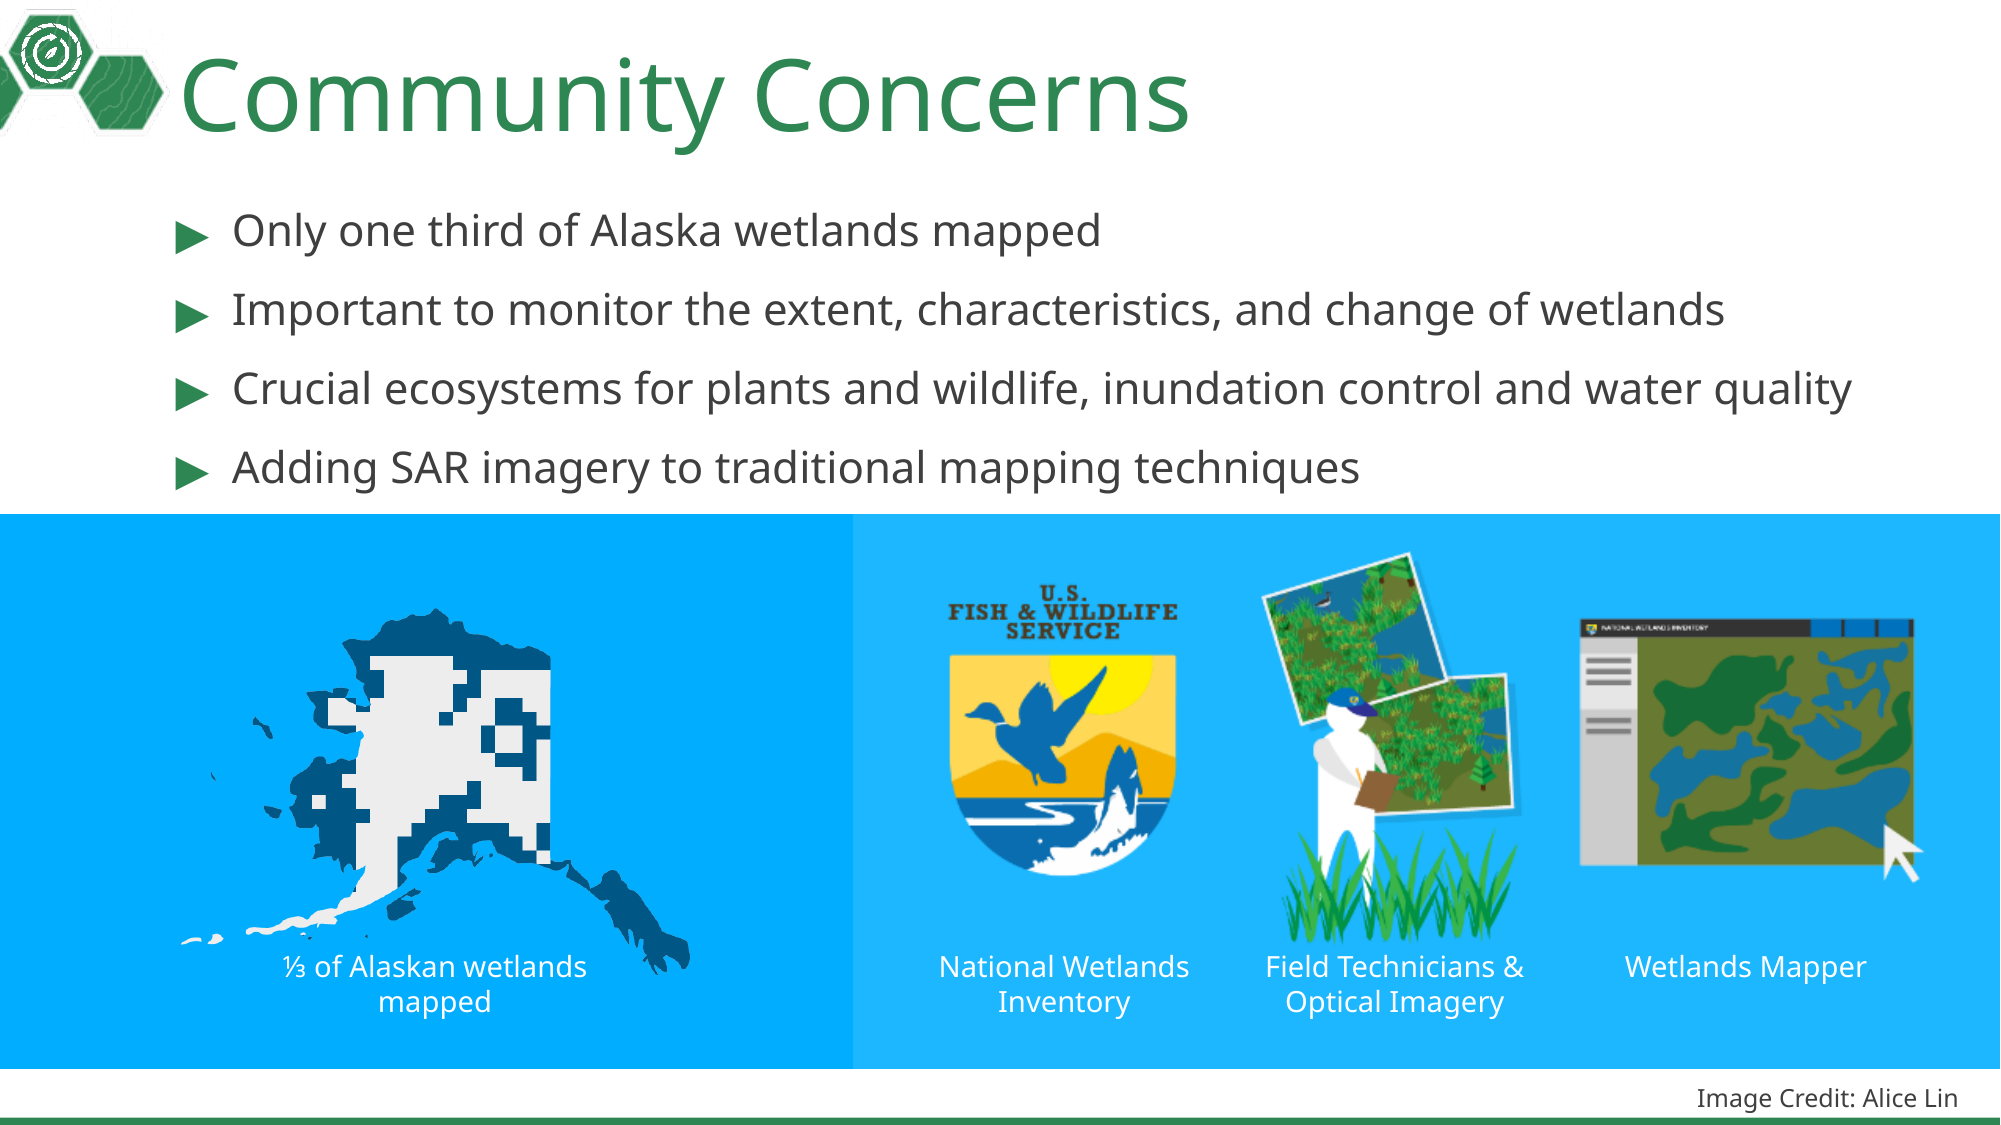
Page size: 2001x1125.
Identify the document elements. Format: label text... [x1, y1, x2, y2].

picture [545, 962, 552, 976]
picture [385, 997, 393, 1011]
picture [429, 963, 435, 976]
picture [460, 998, 472, 1007]
picture [537, 851, 550, 864]
picture [466, 966, 471, 976]
text_box Image Credit: Alice Lin [1682, 1079, 1988, 1125]
picture [505, 959, 512, 976]
picture [353, 966, 364, 970]
picture [209, 934, 222, 944]
picture [334, 956, 341, 976]
picture [489, 963, 501, 972]
picture [476, 1000, 480, 1011]
picture [446, 962, 453, 976]
picture [526, 962, 534, 976]
picture [0, 0, 2000, 1117]
picture [447, 997, 455, 1009]
picture [313, 796, 325, 808]
picture [247, 657, 550, 934]
picture [412, 999, 418, 1010]
picture [381, 962, 389, 976]
picture [182, 938, 201, 944]
picture [496, 726, 522, 752]
picture [409, 955, 414, 976]
title Community Concerns [164, 59, 1709, 139]
picture [429, 997, 437, 1009]
list Only one third of Alaska wetlands mapped Important to monitor the extent, characteristics, and change of wetlands Crucial ecosystems for plants and wildlife, inundation control and water quality Adding SAR imagery to traditional mapping techniques [160, 169, 1988, 499]
